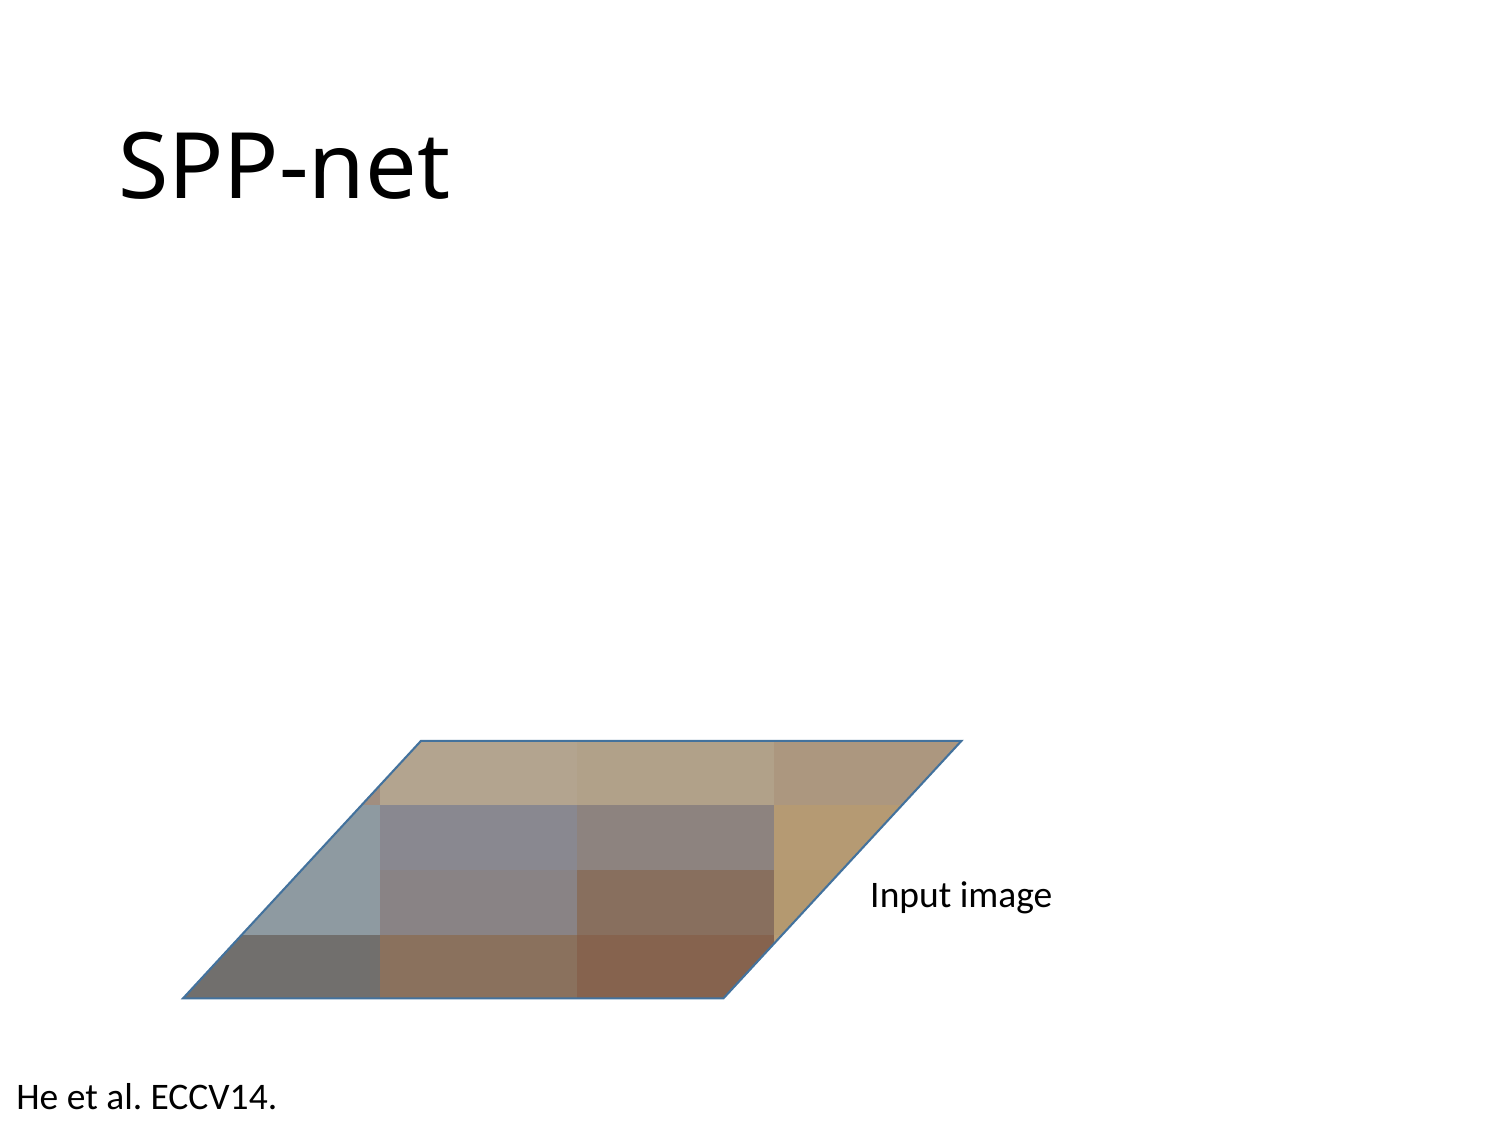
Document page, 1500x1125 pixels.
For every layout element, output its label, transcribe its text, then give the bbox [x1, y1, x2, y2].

text_box [180, 739, 964, 1000]
text_box Input image [855, 862, 1068, 923]
title SPP-net [103, 59, 1397, 278]
text_box He et al. ECCV14. [1, 1064, 293, 1125]
